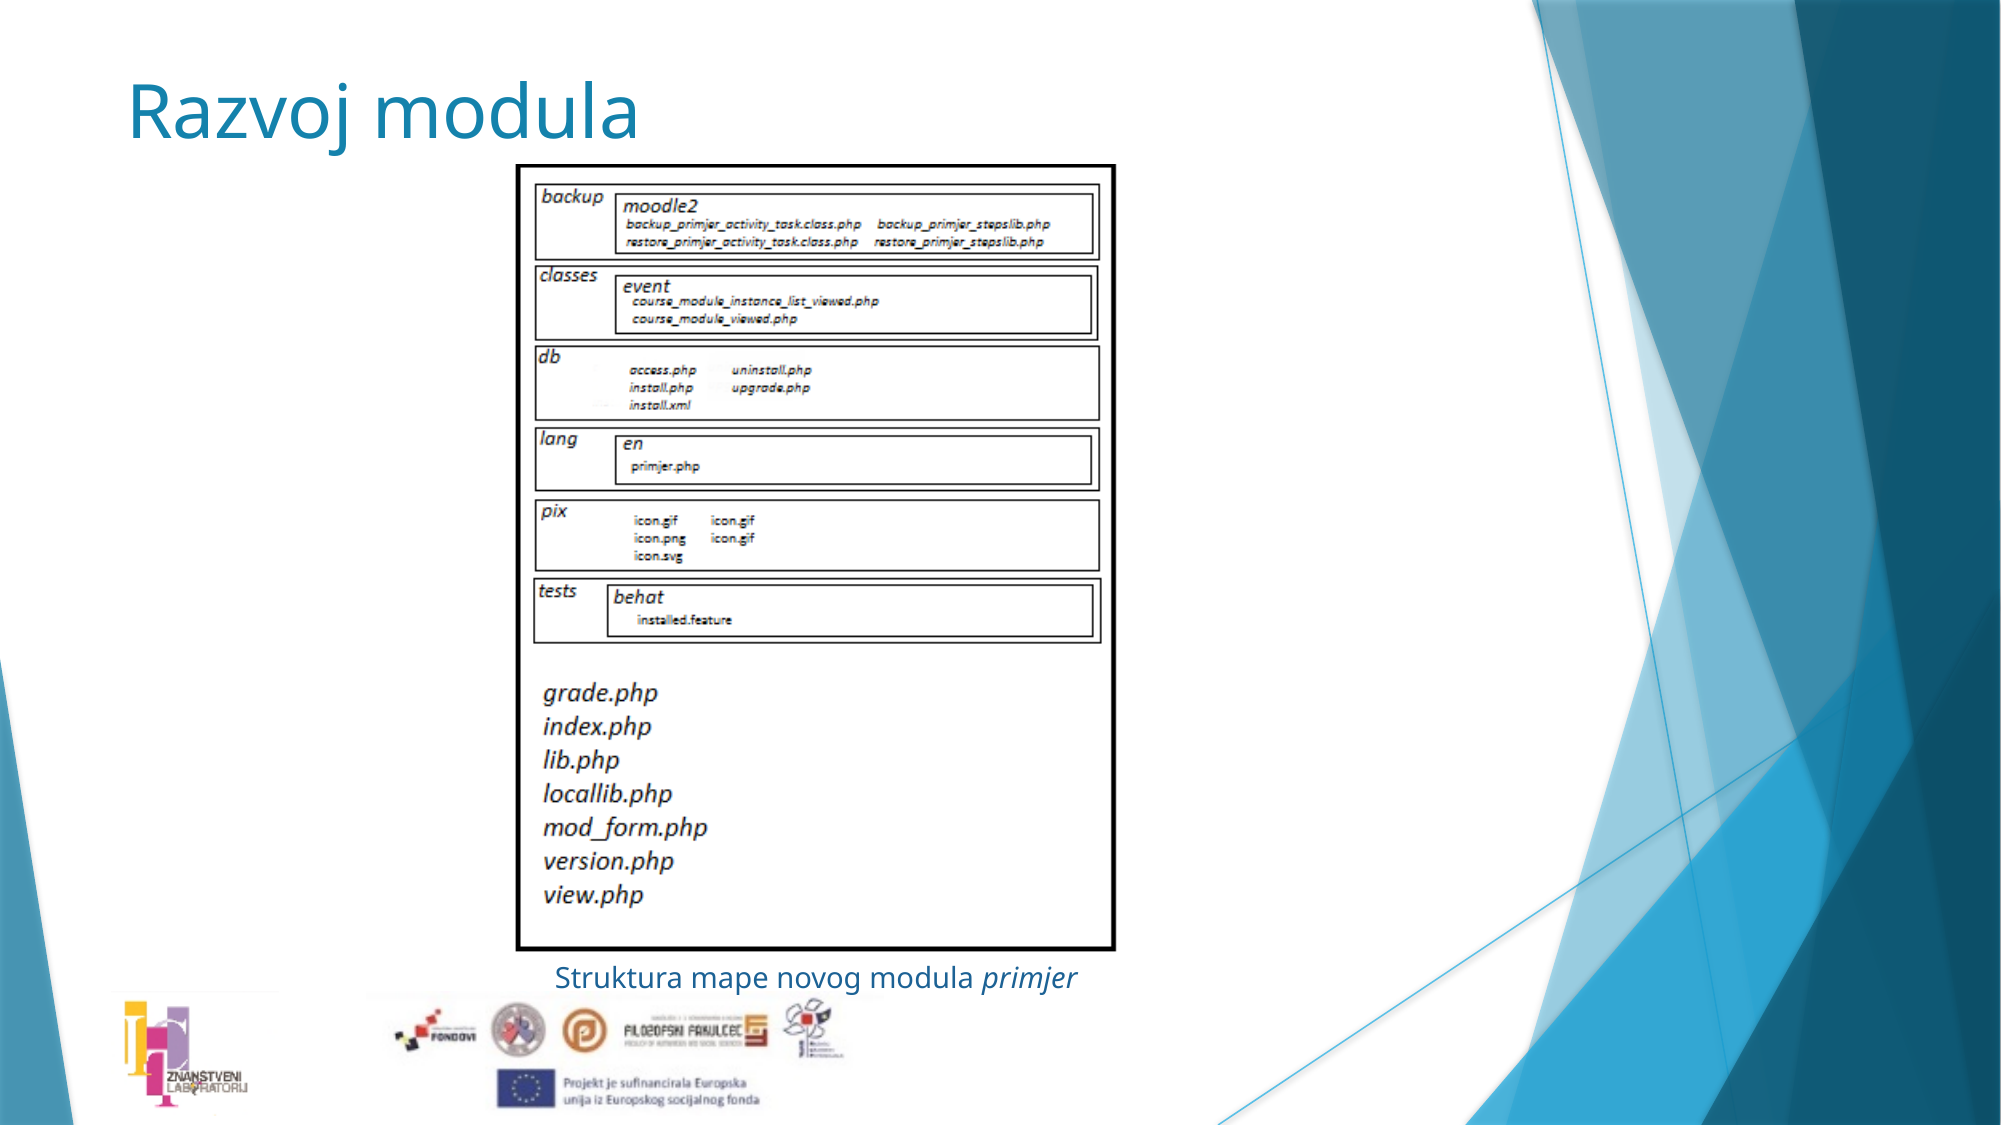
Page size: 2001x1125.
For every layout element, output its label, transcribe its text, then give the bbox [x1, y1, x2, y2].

picture [513, 163, 1119, 954]
picture [110, 990, 279, 1117]
text_box Struktura mape novog modula primjer [393, 951, 1239, 1002]
picture [366, 990, 884, 1117]
title Razvoj modula [111, 55, 1522, 273]
